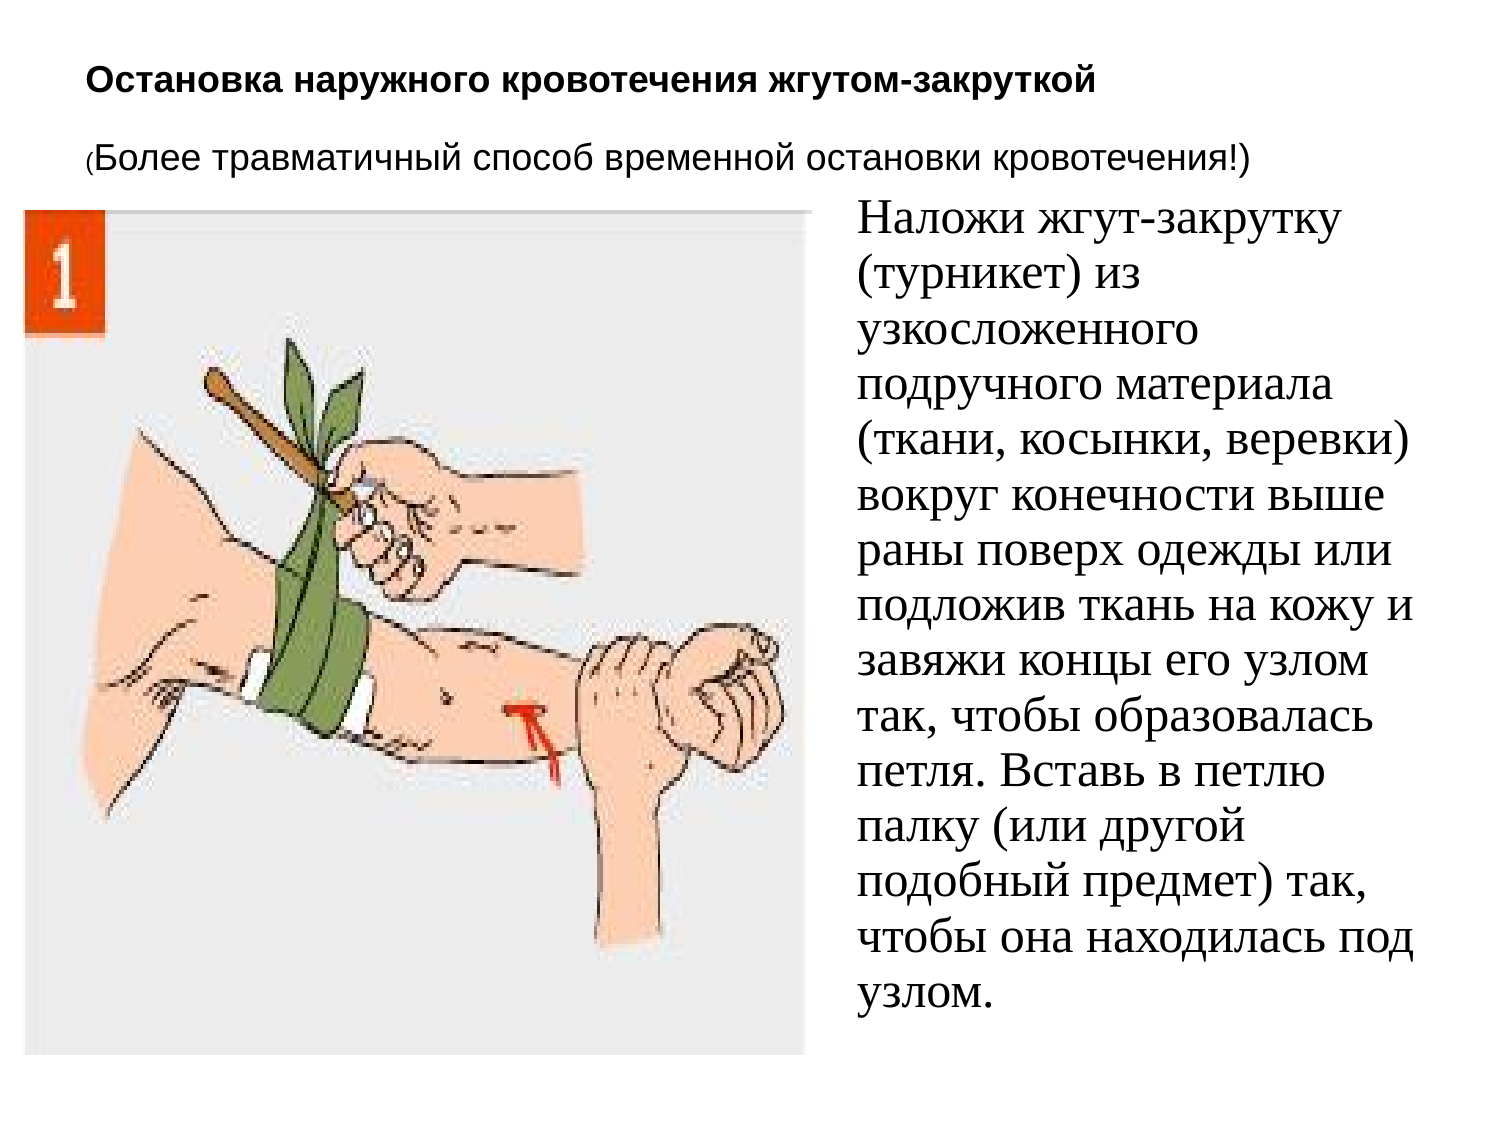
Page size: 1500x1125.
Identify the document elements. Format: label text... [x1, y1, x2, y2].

table_header Наложи жгут-закрутку (турникет) из узкосложенного подручного материала (ткани, косынки, веревки) вокруг конечности выше раны поверх одежды или подложив ткань на кожу и завяжи концы его узлом так, чтобы образовалась петля. Вставь в петлю палку (или другой подобный предмет) так, чтобы она находилась под узлом. [855, 187, 1457, 1091]
text_box Остановка наружного кровотечения жгутом-закруткой (Более травматичный способ временной остановки кровотечения!) [70, 47, 1313, 185]
table_header [35, 187, 855, 1091]
picture [23, 210, 813, 1055]
